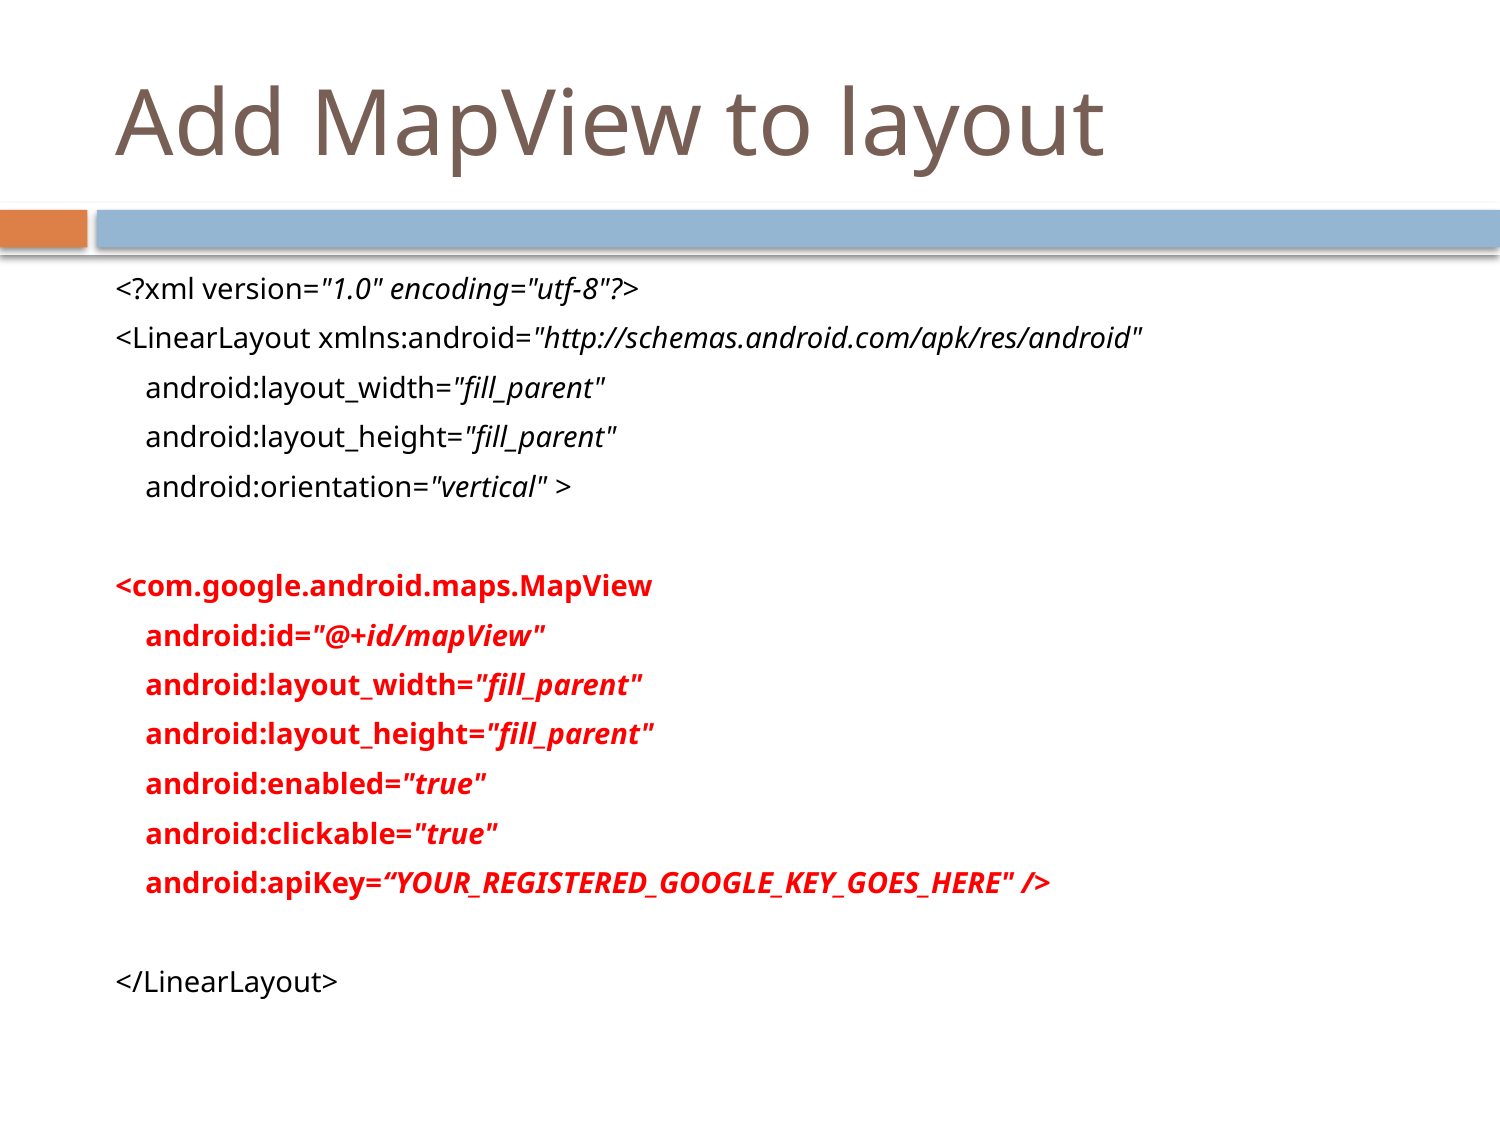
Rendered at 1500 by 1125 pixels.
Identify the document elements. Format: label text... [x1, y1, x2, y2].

list <?xml version="1.0" encoding="utf-8"?> <LinearLayout xmlns:android="http://schemas.android.com/apk/res/android" android:layout_width="fill_parent" android:layout_height="fill_parent" android:orientation="vertical" > <com.google.android.maps.MapView android:id="@+id/mapView" android:layout_width="fill_parent" android:layout_height="fill_parent" android:enabled="true" android:clickable="true" android:apiKey=“YOUR_REGISTERED_GOOGLE_KEY_GOES_HERE" /> </LinearLayout> [100, 262, 1439, 1001]
title Add MapView to layout [100, 37, 1439, 201]
